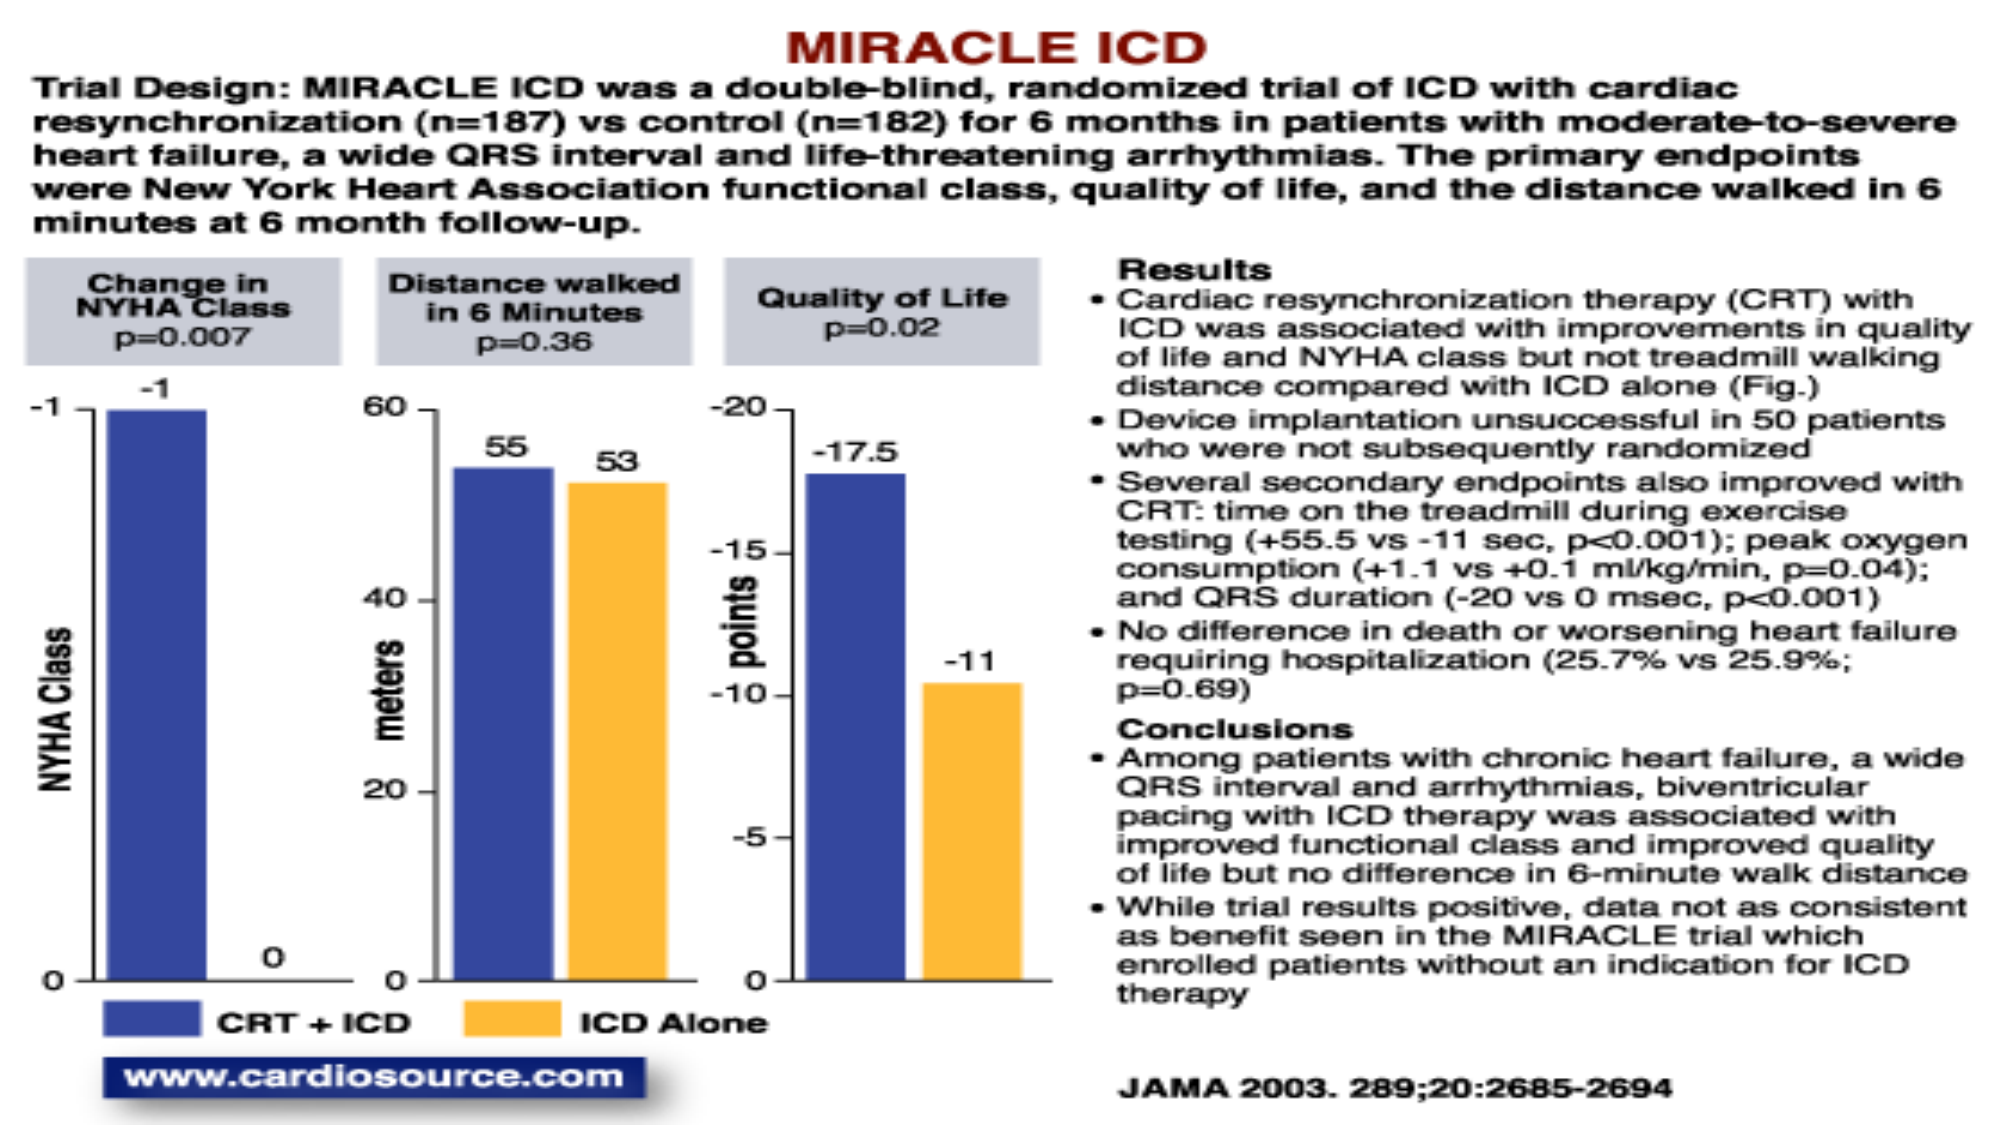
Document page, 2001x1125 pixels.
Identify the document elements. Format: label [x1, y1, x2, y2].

list [0, 11, 2000, 1125]
